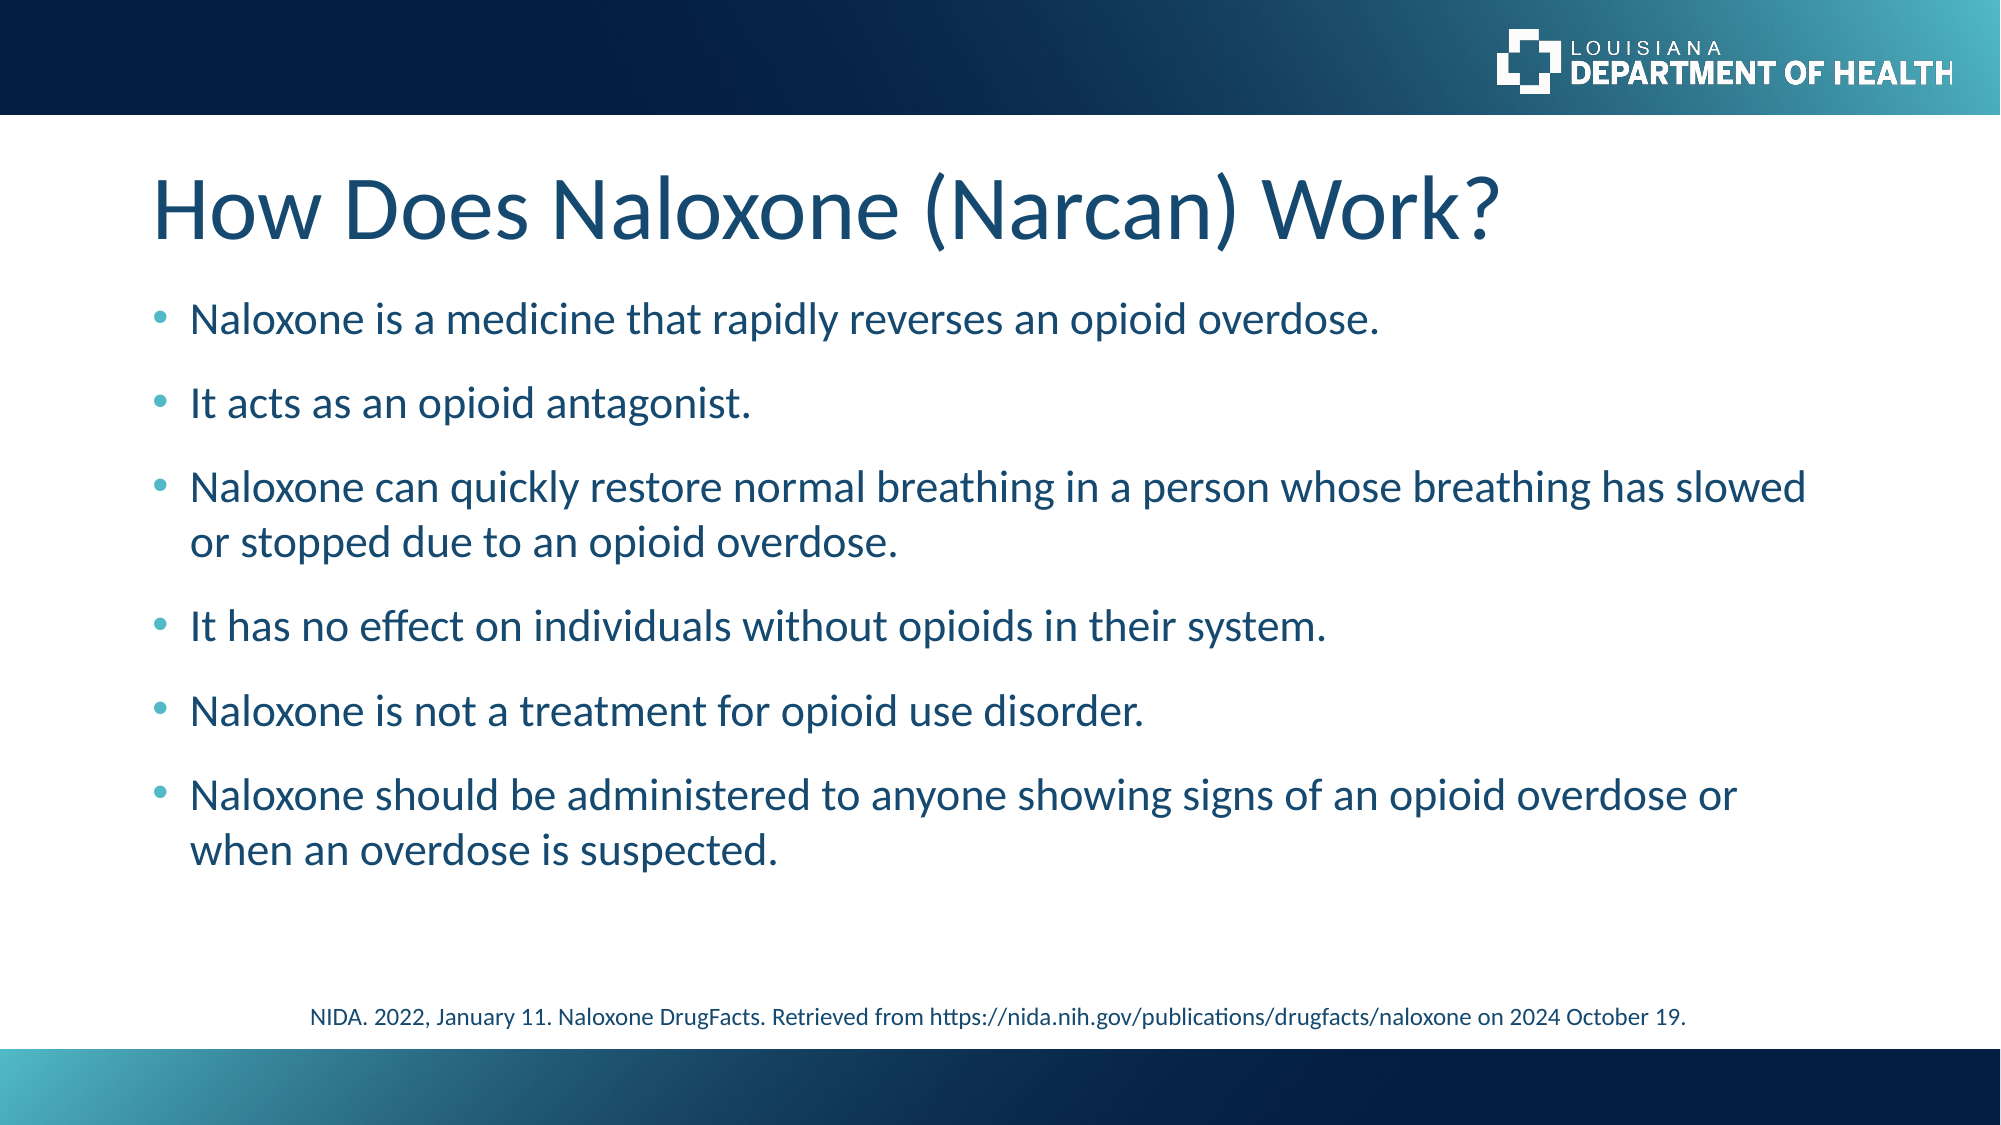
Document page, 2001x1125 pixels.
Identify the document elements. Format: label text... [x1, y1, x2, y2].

picture [0, 1049, 2001, 1125]
text_box NIDA. 2022, January 11. Naloxone DrugFacts. Retrieved from https://nida.nih.gov/publications/drugfacts/naloxone on 2024 October 19. [137, 993, 1863, 1038]
list Naloxone is a medicine that rapidly reverses an opioid overdose. It acts as an opioid antagonist. Naloxone can quickly restore normal breathing in a person whose breathing has slowed or stopped due to an opioid overdose. It has no effect on individuals without opioids in their system. Naloxone is not a treatment for opioid use disorder. Naloxone should be administered to anyone showing signs of an opioid overdose or when an overdose is suspected. [137, 300, 1863, 925]
picture [0, 0, 2000, 115]
title How Does Naloxone (Narcan) Work? [137, 119, 1863, 300]
